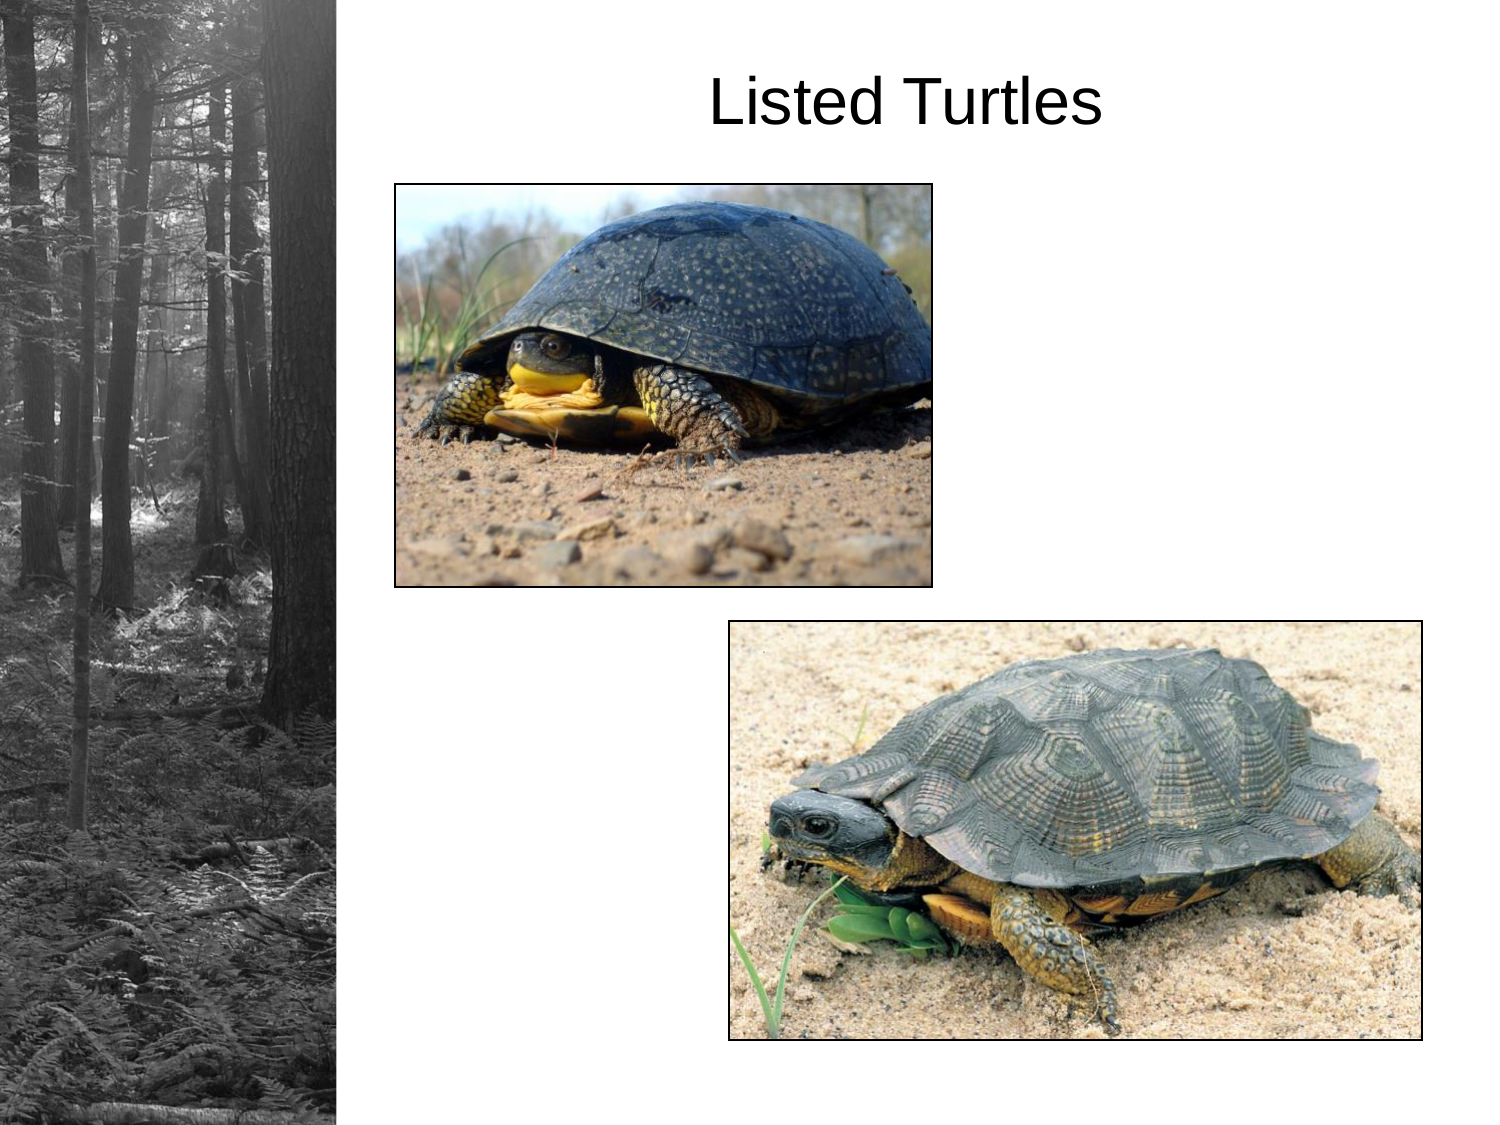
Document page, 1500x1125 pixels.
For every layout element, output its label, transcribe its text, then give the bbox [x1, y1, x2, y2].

picture [729, 621, 1422, 1039]
picture [0, 0, 337, 1125]
title Listed Turtles [362, 50, 1450, 238]
picture [395, 184, 932, 587]
